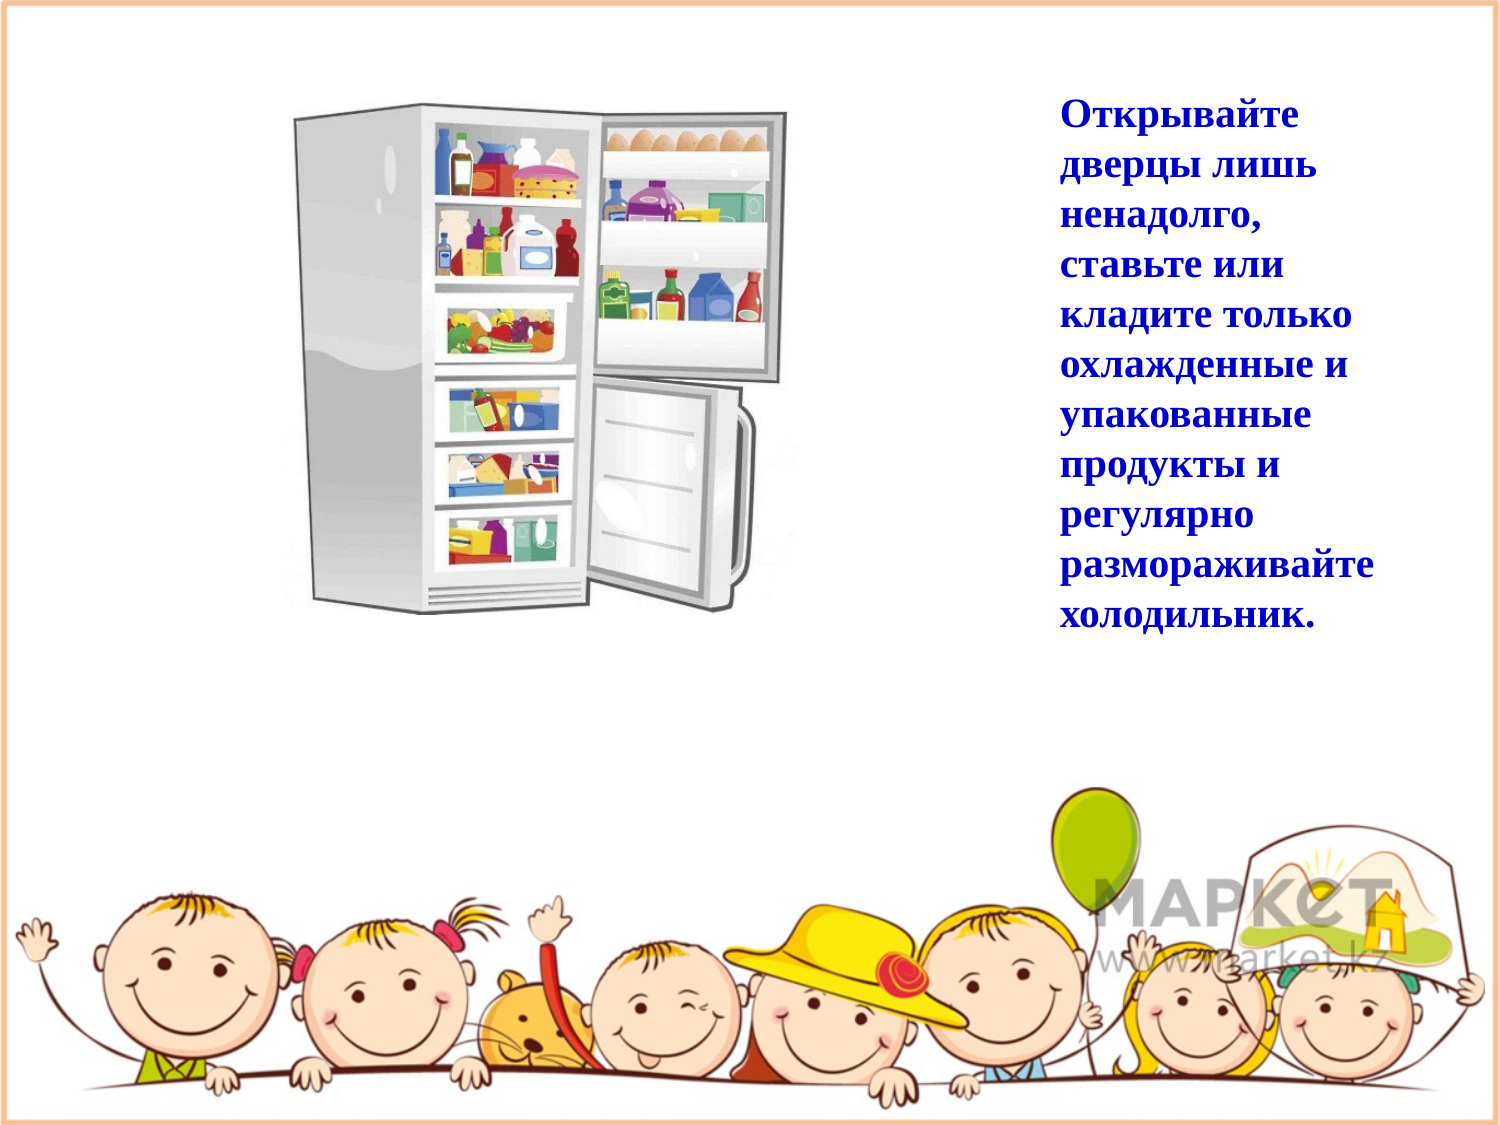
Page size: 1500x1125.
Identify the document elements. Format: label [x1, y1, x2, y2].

list [0, 0, 1500, 1125]
picture [88, 101, 963, 616]
